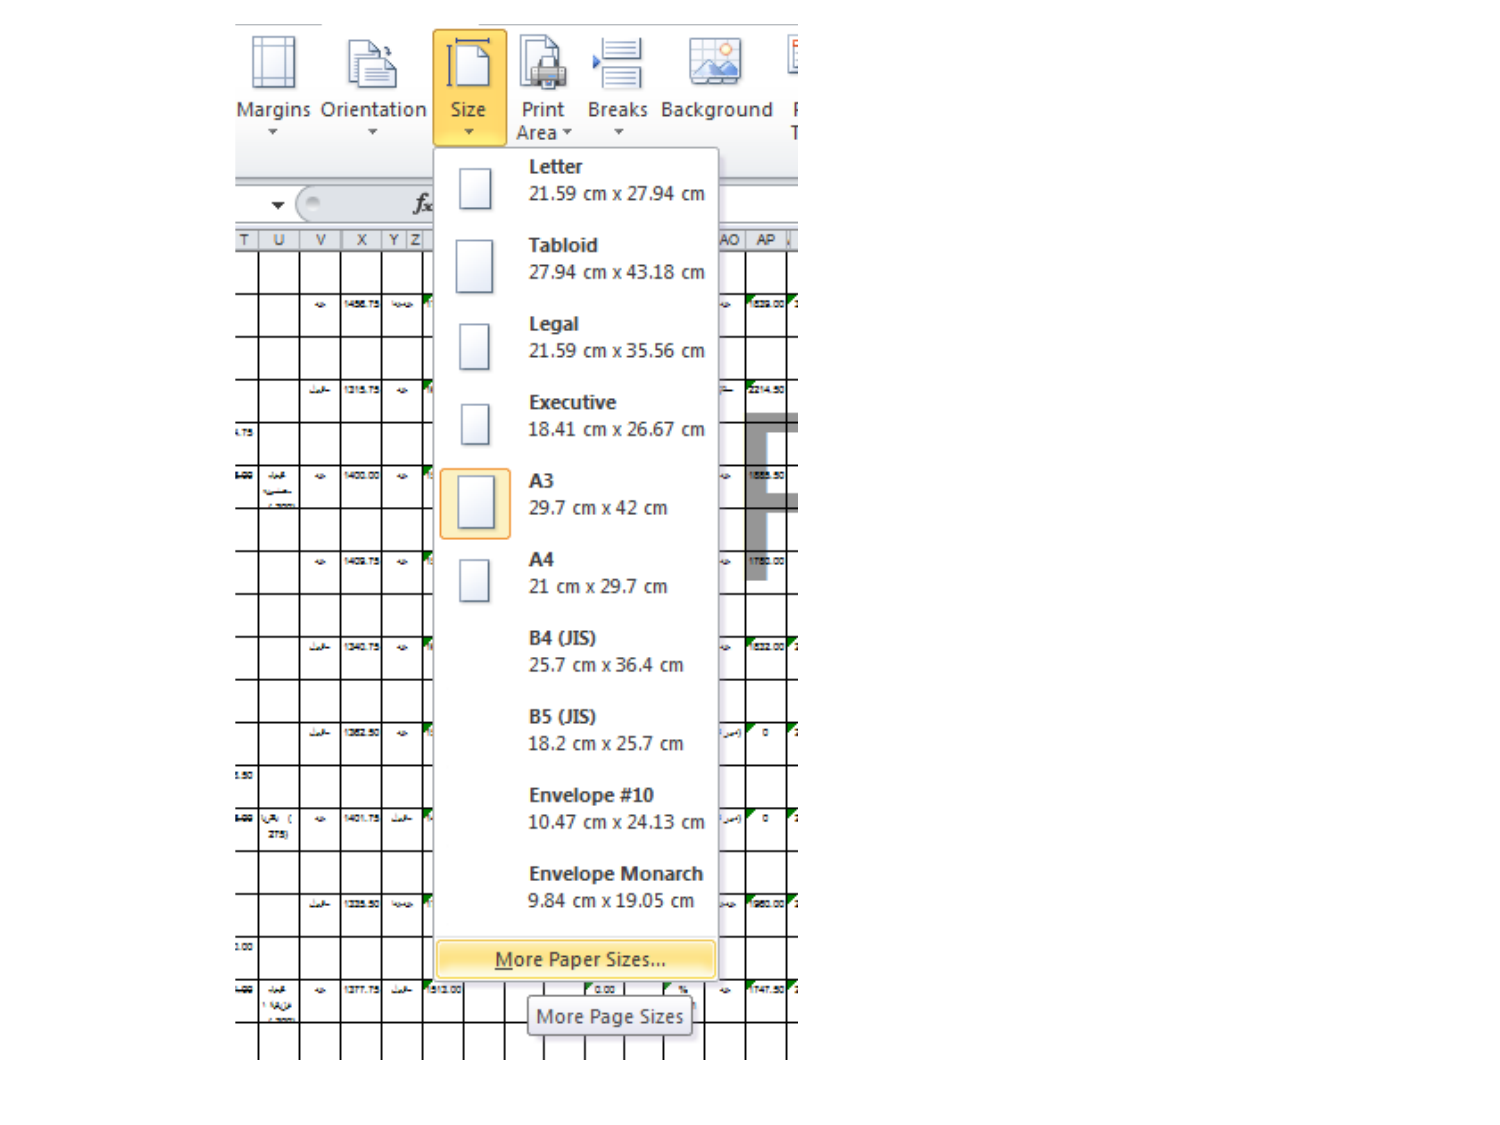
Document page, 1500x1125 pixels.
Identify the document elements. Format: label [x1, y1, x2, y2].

picture [235, 24, 799, 1060]
